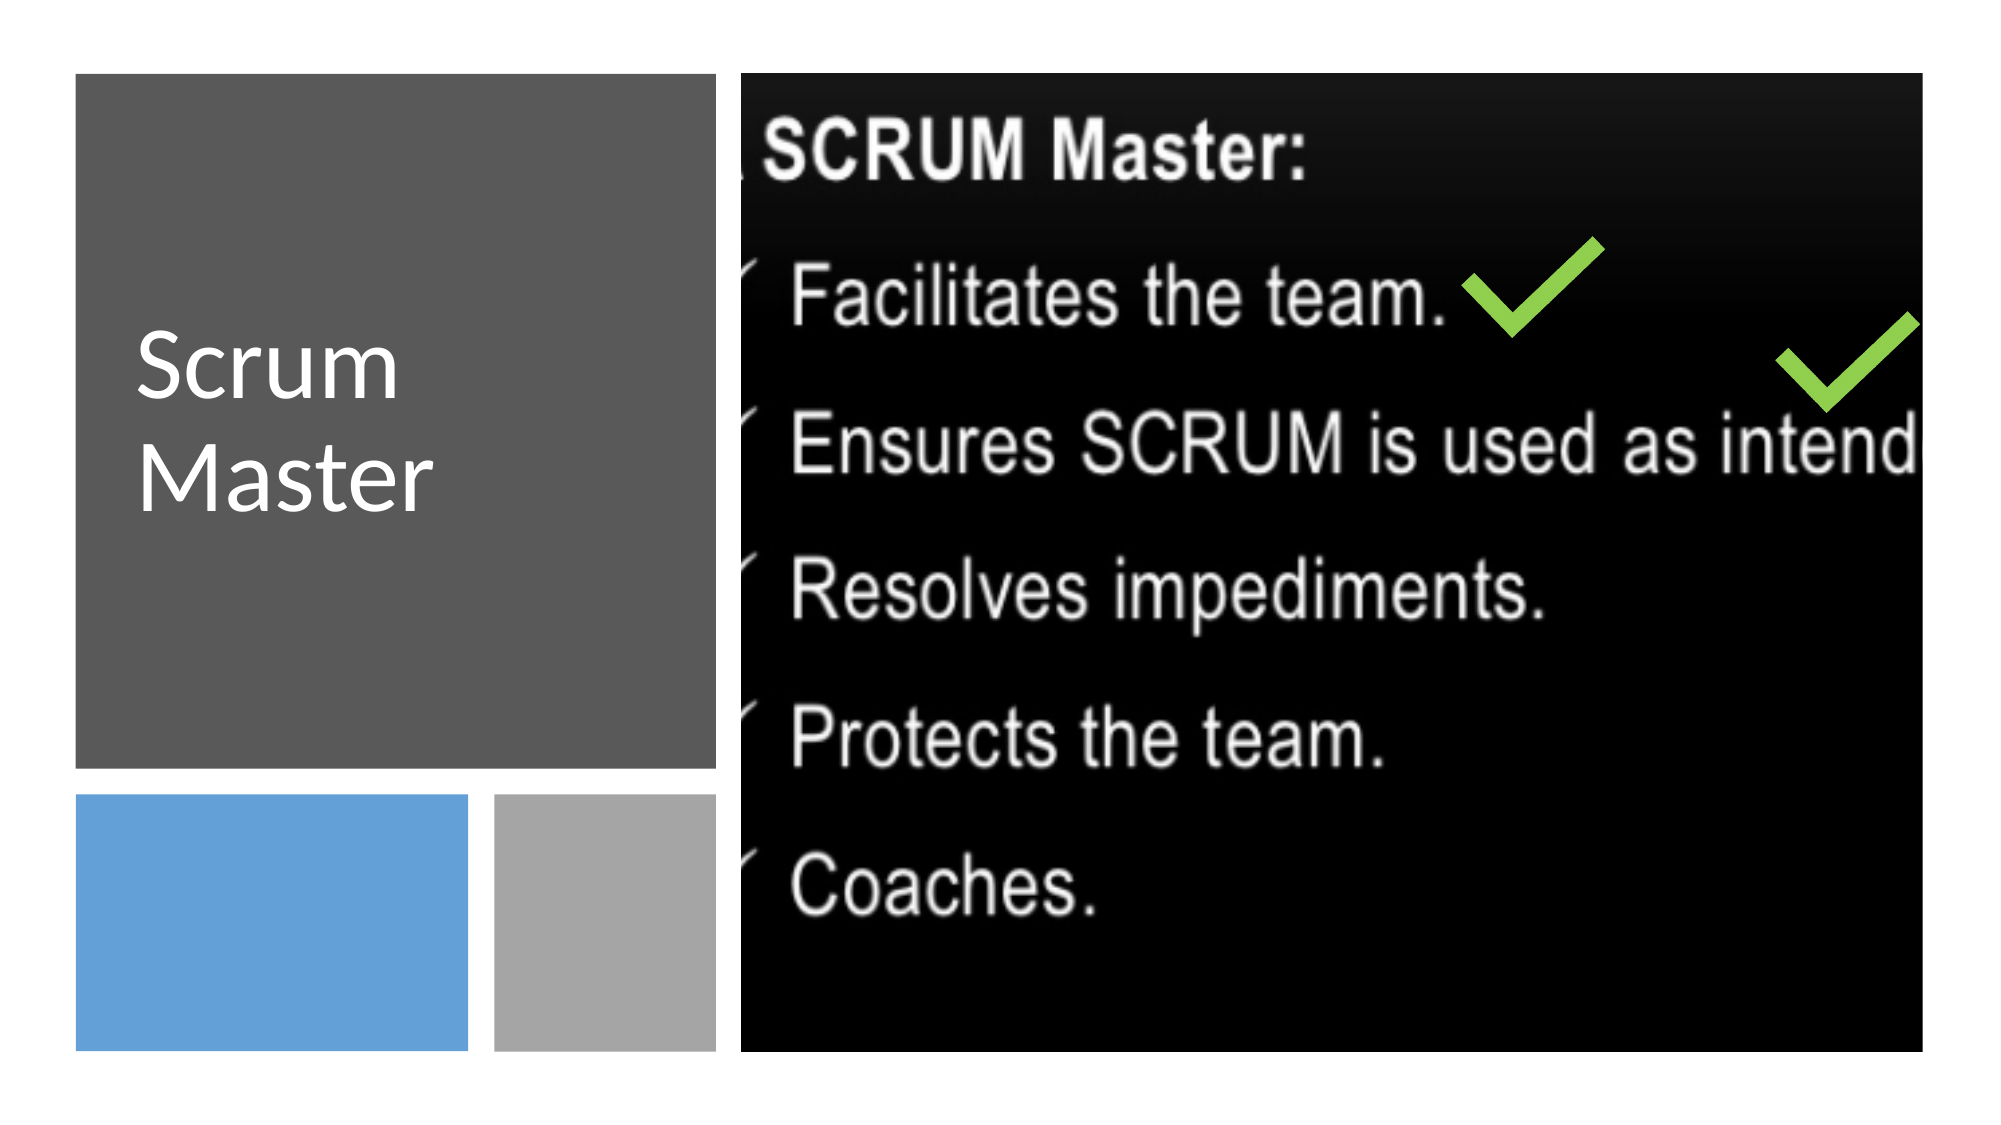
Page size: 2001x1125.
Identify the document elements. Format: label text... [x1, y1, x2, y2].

picture [1457, 211, 1609, 362]
text_box [494, 794, 716, 1052]
picture [1772, 286, 1923, 437]
title Scrum Master [120, 152, 672, 690]
text_box [75, 73, 716, 769]
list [740, 73, 1923, 1052]
text_box [75, 794, 469, 1052]
